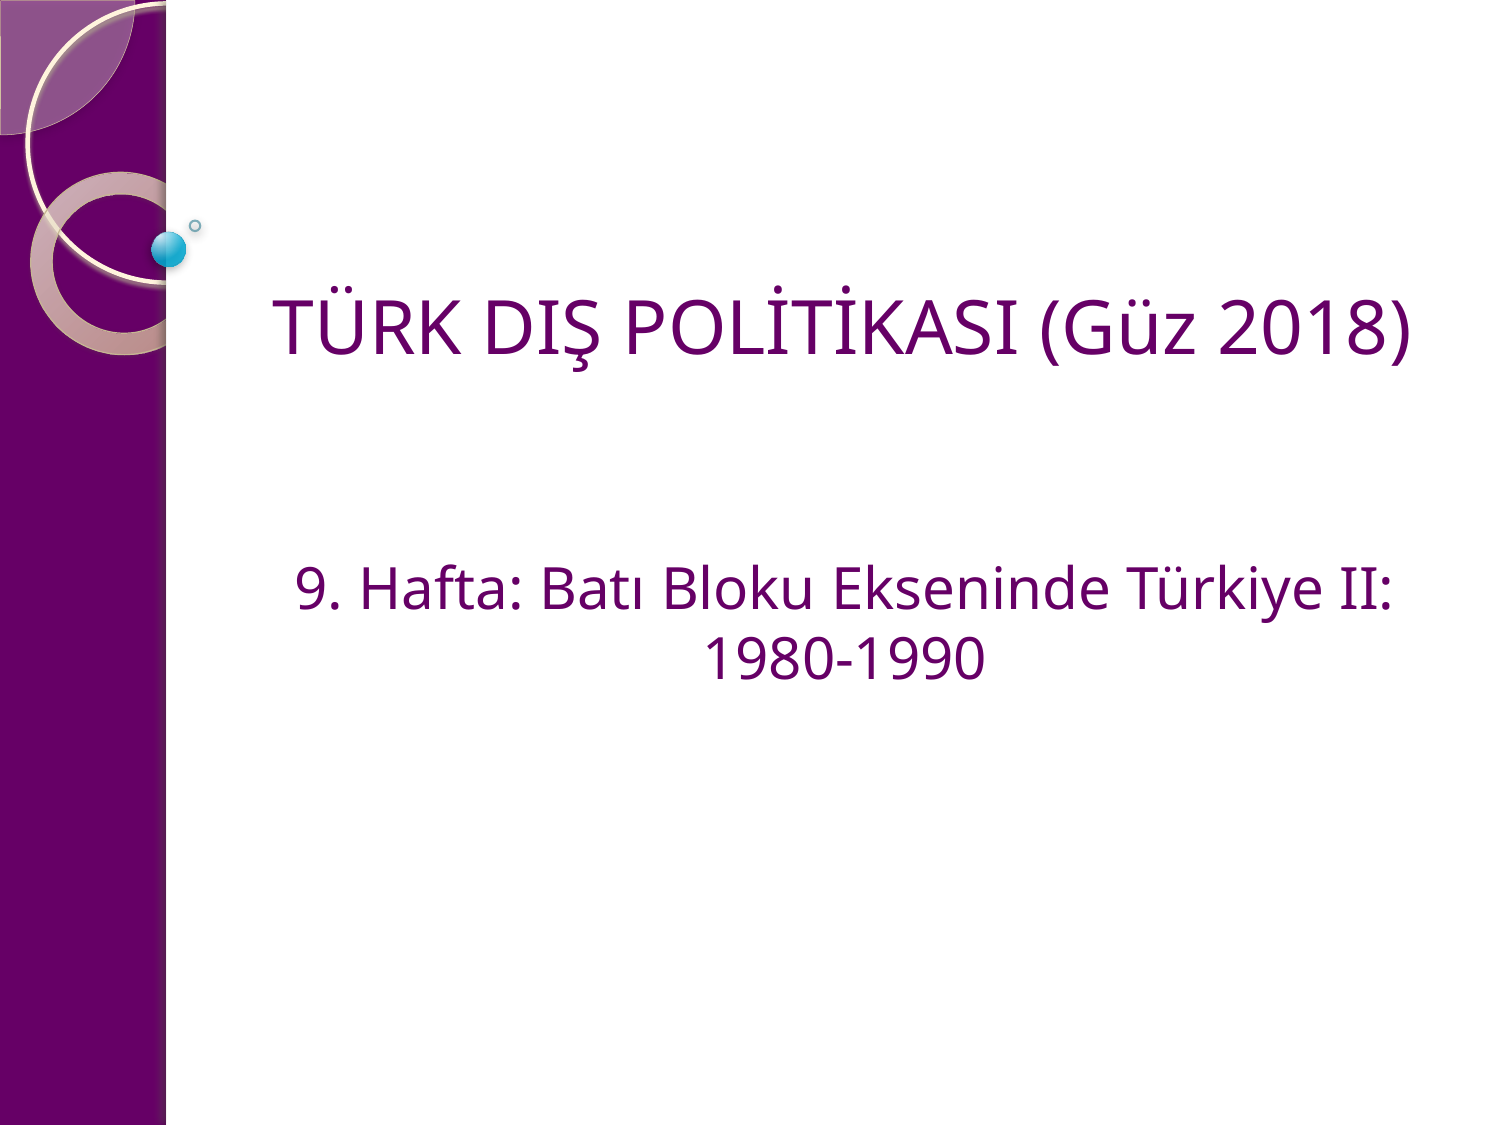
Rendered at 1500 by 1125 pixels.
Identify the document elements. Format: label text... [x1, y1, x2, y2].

title TÜRK DIŞ POLİTİKASI (Güz 2018) [234, 59, 1450, 303]
subtitle 9. Hafta: Batı Bloku Ekseninde Türkiye II: 1980-1990 [234, 303, 1450, 728]
